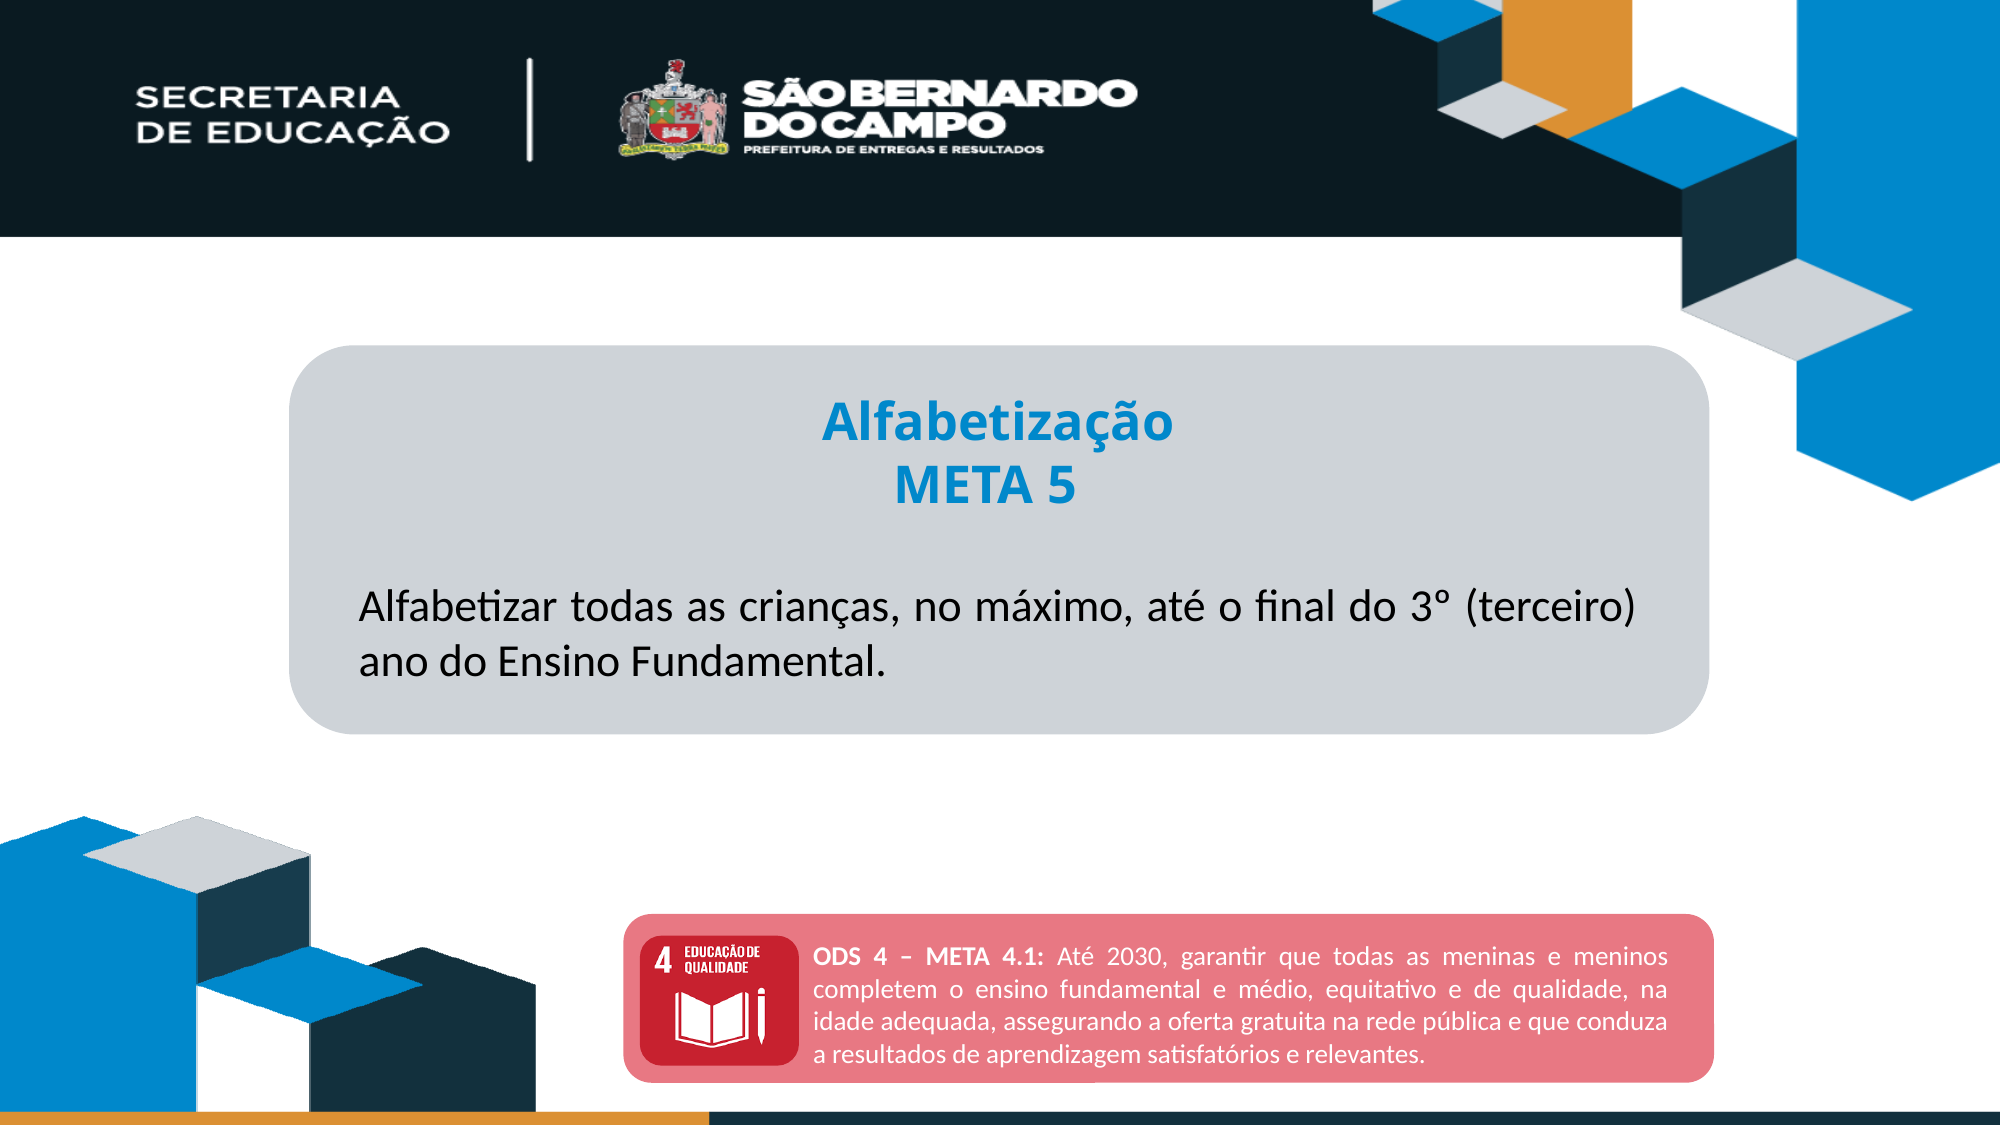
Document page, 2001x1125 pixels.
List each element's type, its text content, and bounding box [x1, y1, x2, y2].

picture [0, 788, 2000, 1125]
text_box [1654, 527, 1711, 735]
picture [0, 0, 2000, 527]
text_box Alfabetização META 5 Alfabetizar todas as crianças, no máximo, até o final do 3º (terceiro) ano do Ensino Fundamental. [343, 527, 1654, 788]
text_box [288, 527, 343, 735]
